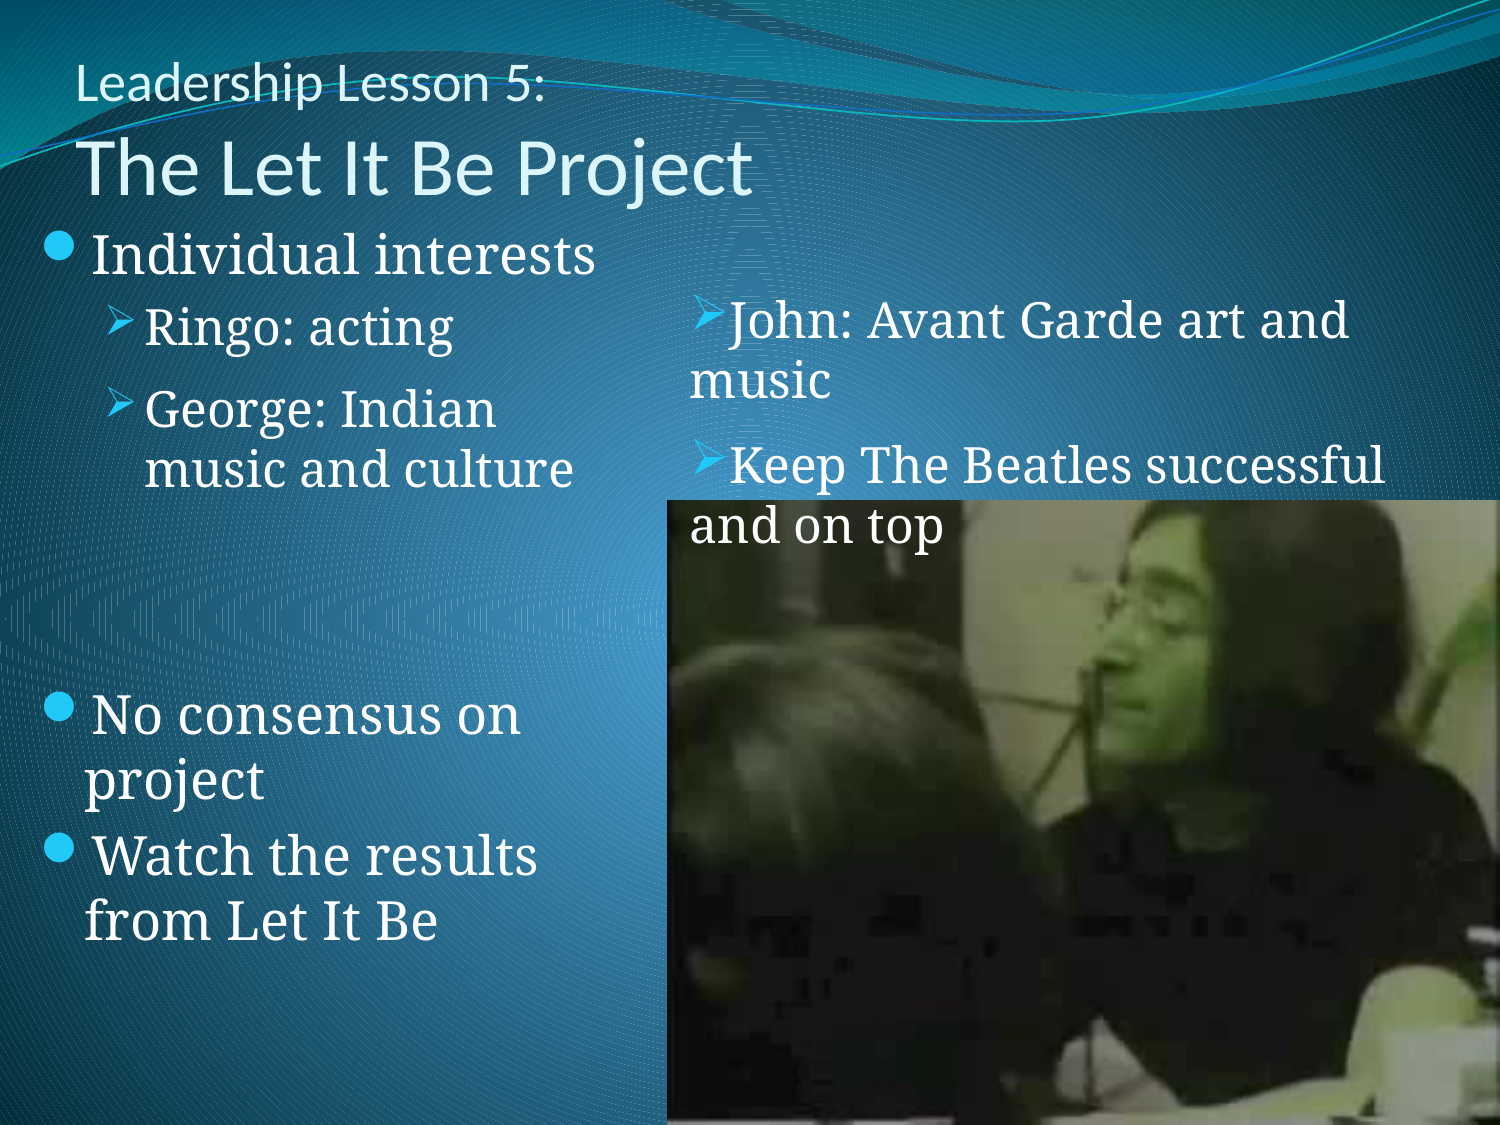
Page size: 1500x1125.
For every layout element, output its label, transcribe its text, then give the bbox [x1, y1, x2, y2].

title Leadership Lesson 5: The Let It Be Project [75, 24, 1425, 213]
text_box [666, 499, 1500, 1125]
list Individual interests Ringo: acting George: Indian music and culture No consensus on project Watch the results from Let It Be [24, 212, 650, 1050]
text_box John: Avant Garde art and music Keep The Beatles successful and on top [674, 281, 1500, 499]
